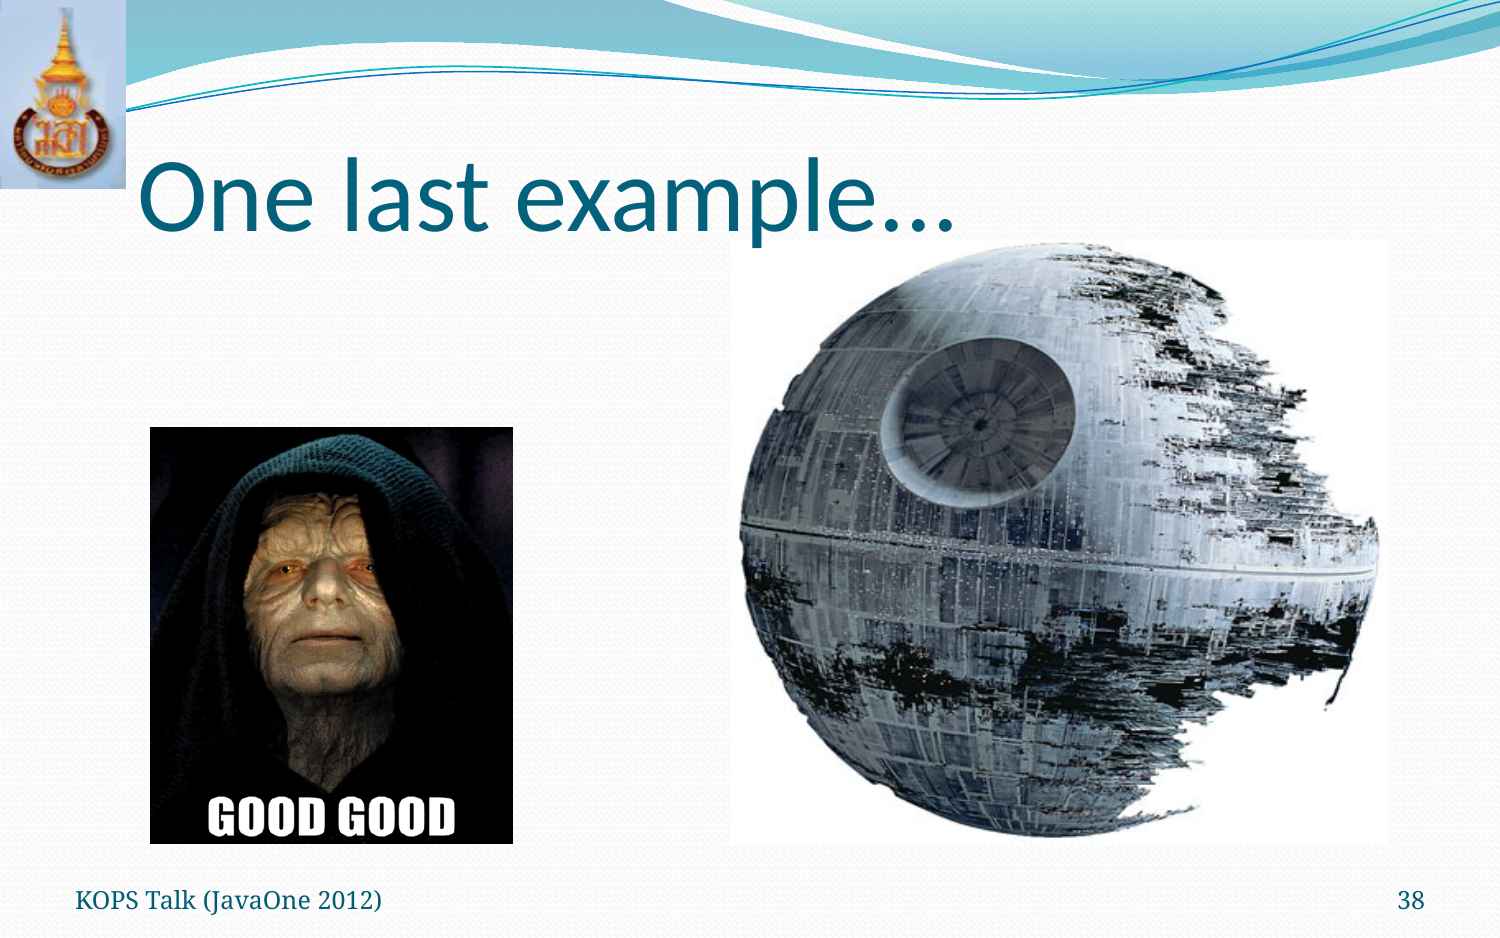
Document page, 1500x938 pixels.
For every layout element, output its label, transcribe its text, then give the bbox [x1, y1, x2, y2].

slide_number 38 [1299, 868, 1425, 919]
footer KOPS Talk (JavaOne 2012) [75, 868, 988, 919]
picture [0, 0, 126, 189]
title One last example... [137, 96, 988, 253]
picture [729, 240, 1388, 844]
picture [149, 427, 513, 844]
